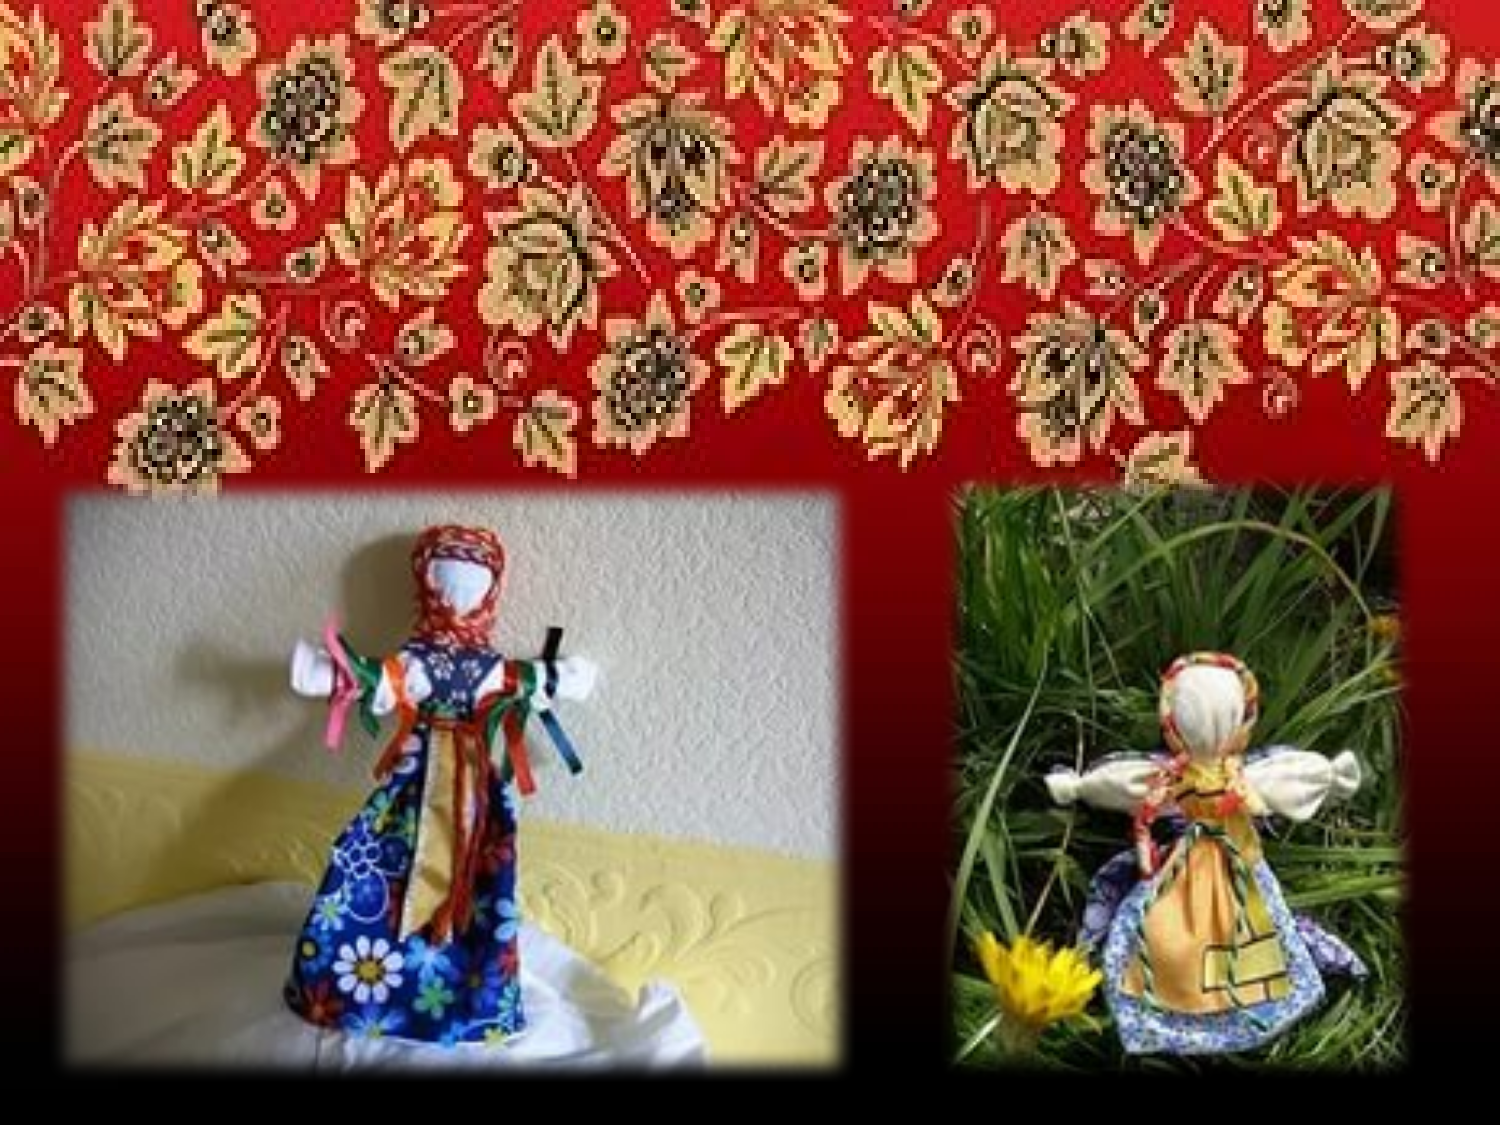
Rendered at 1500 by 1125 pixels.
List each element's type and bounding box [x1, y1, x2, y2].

list [0, 0, 1500, 1125]
picture [937, 467, 1419, 1081]
picture [46, 474, 856, 1083]
